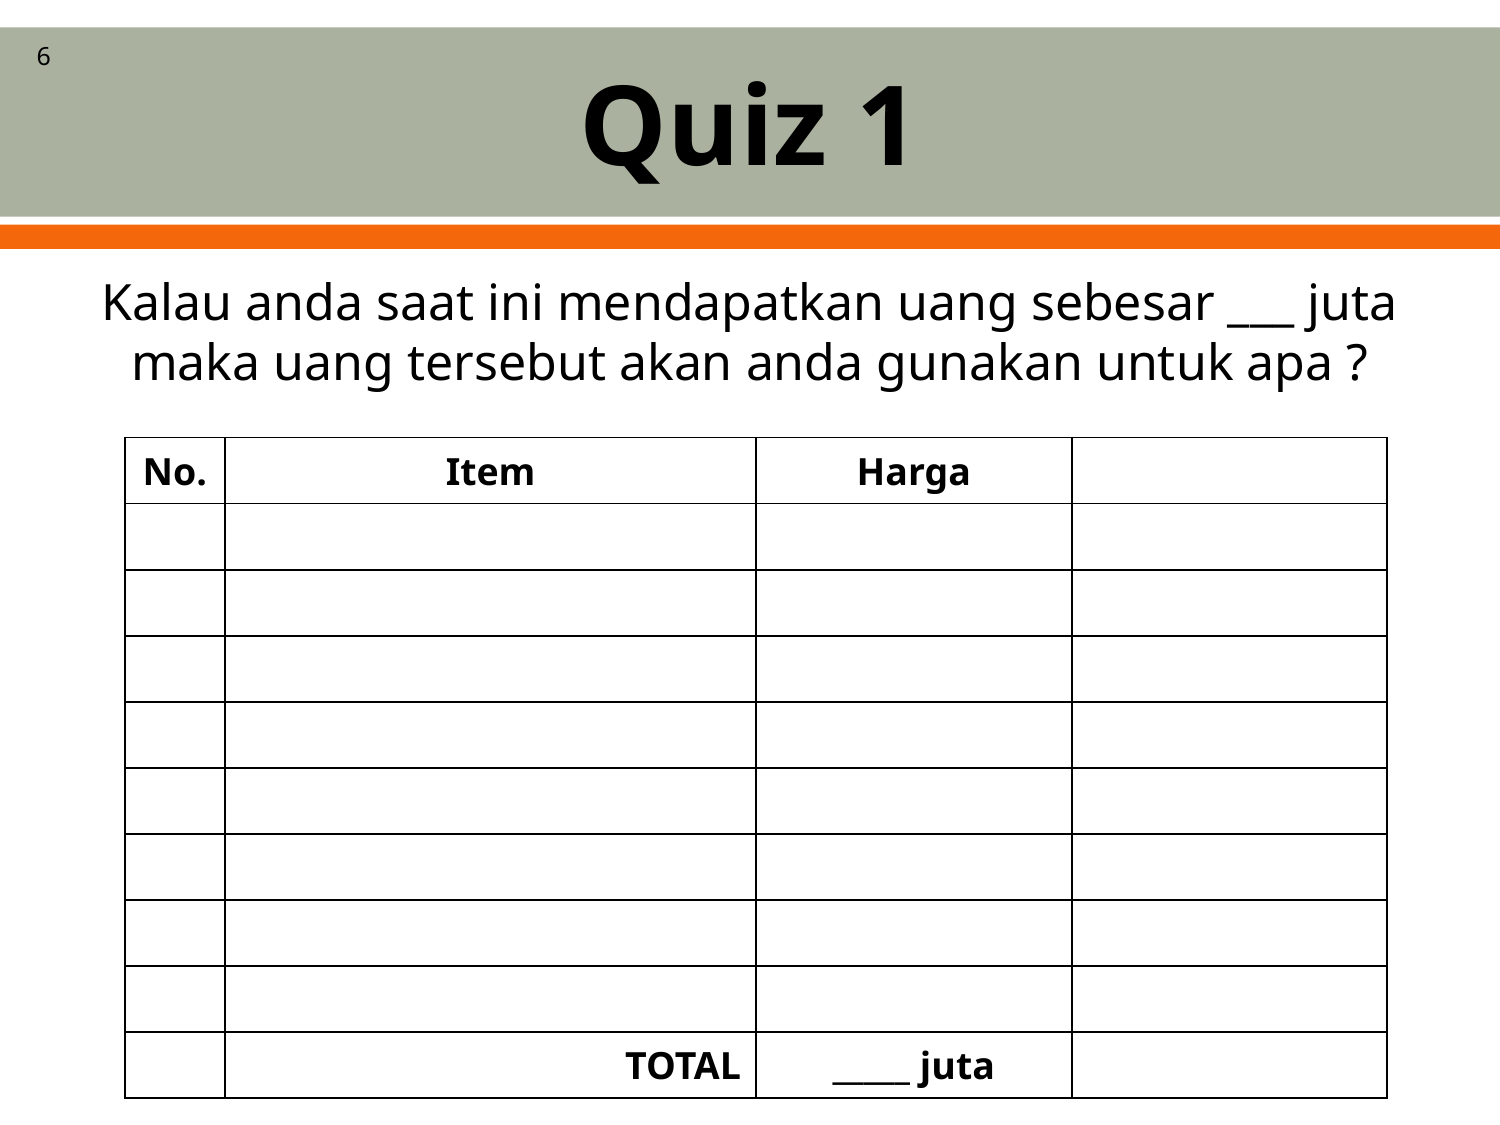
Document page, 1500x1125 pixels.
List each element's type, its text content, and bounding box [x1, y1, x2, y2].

table_cell [1073, 967, 1386, 1031]
table_cell [126, 504, 224, 569]
table_cell _____ juta [757, 1033, 1071, 1097]
table_header Item [226, 438, 755, 503]
table_header Harga [757, 438, 1071, 503]
table_cell [1073, 769, 1386, 833]
table_cell [757, 504, 1071, 569]
table_cell [1073, 504, 1386, 569]
table_cell [757, 637, 1071, 701]
title Quiz 1 [75, 29, 1425, 213]
table_cell TOTAL [226, 1033, 755, 1097]
table_cell [1073, 901, 1386, 965]
table_cell [226, 703, 755, 767]
table_cell [1073, 835, 1386, 899]
table_cell [226, 571, 755, 635]
table_cell [757, 835, 1071, 899]
table_cell [126, 835, 224, 899]
table_header [1073, 438, 1386, 503]
table_cell [757, 967, 1071, 1031]
table_cell [126, 769, 224, 833]
table_cell [126, 637, 224, 701]
text_box 6 [0, 32, 88, 82]
table_cell [1073, 571, 1386, 635]
table_cell [126, 571, 224, 635]
table_cell [1073, 1033, 1386, 1097]
table_cell [226, 504, 755, 569]
table_cell [1073, 637, 1386, 701]
table_cell [226, 637, 755, 701]
table_cell [126, 967, 224, 1031]
table_cell [757, 703, 1071, 767]
table_cell [1073, 703, 1386, 767]
table_cell [226, 835, 755, 899]
table_cell [126, 901, 224, 965]
table_header No. [126, 438, 224, 503]
table_cell [226, 769, 755, 833]
table_cell [126, 703, 224, 767]
table_cell [226, 967, 755, 1031]
table_cell [757, 769, 1071, 833]
table_cell [126, 1033, 224, 1097]
table_cell [226, 901, 755, 965]
list Kalau anda saat ini mendapatkan uang sebesar ___ juta maka uang tersebut akan anda gunakan untuk apa ? [75, 262, 1425, 1005]
table_cell [757, 571, 1071, 635]
table_cell [757, 901, 1071, 965]
